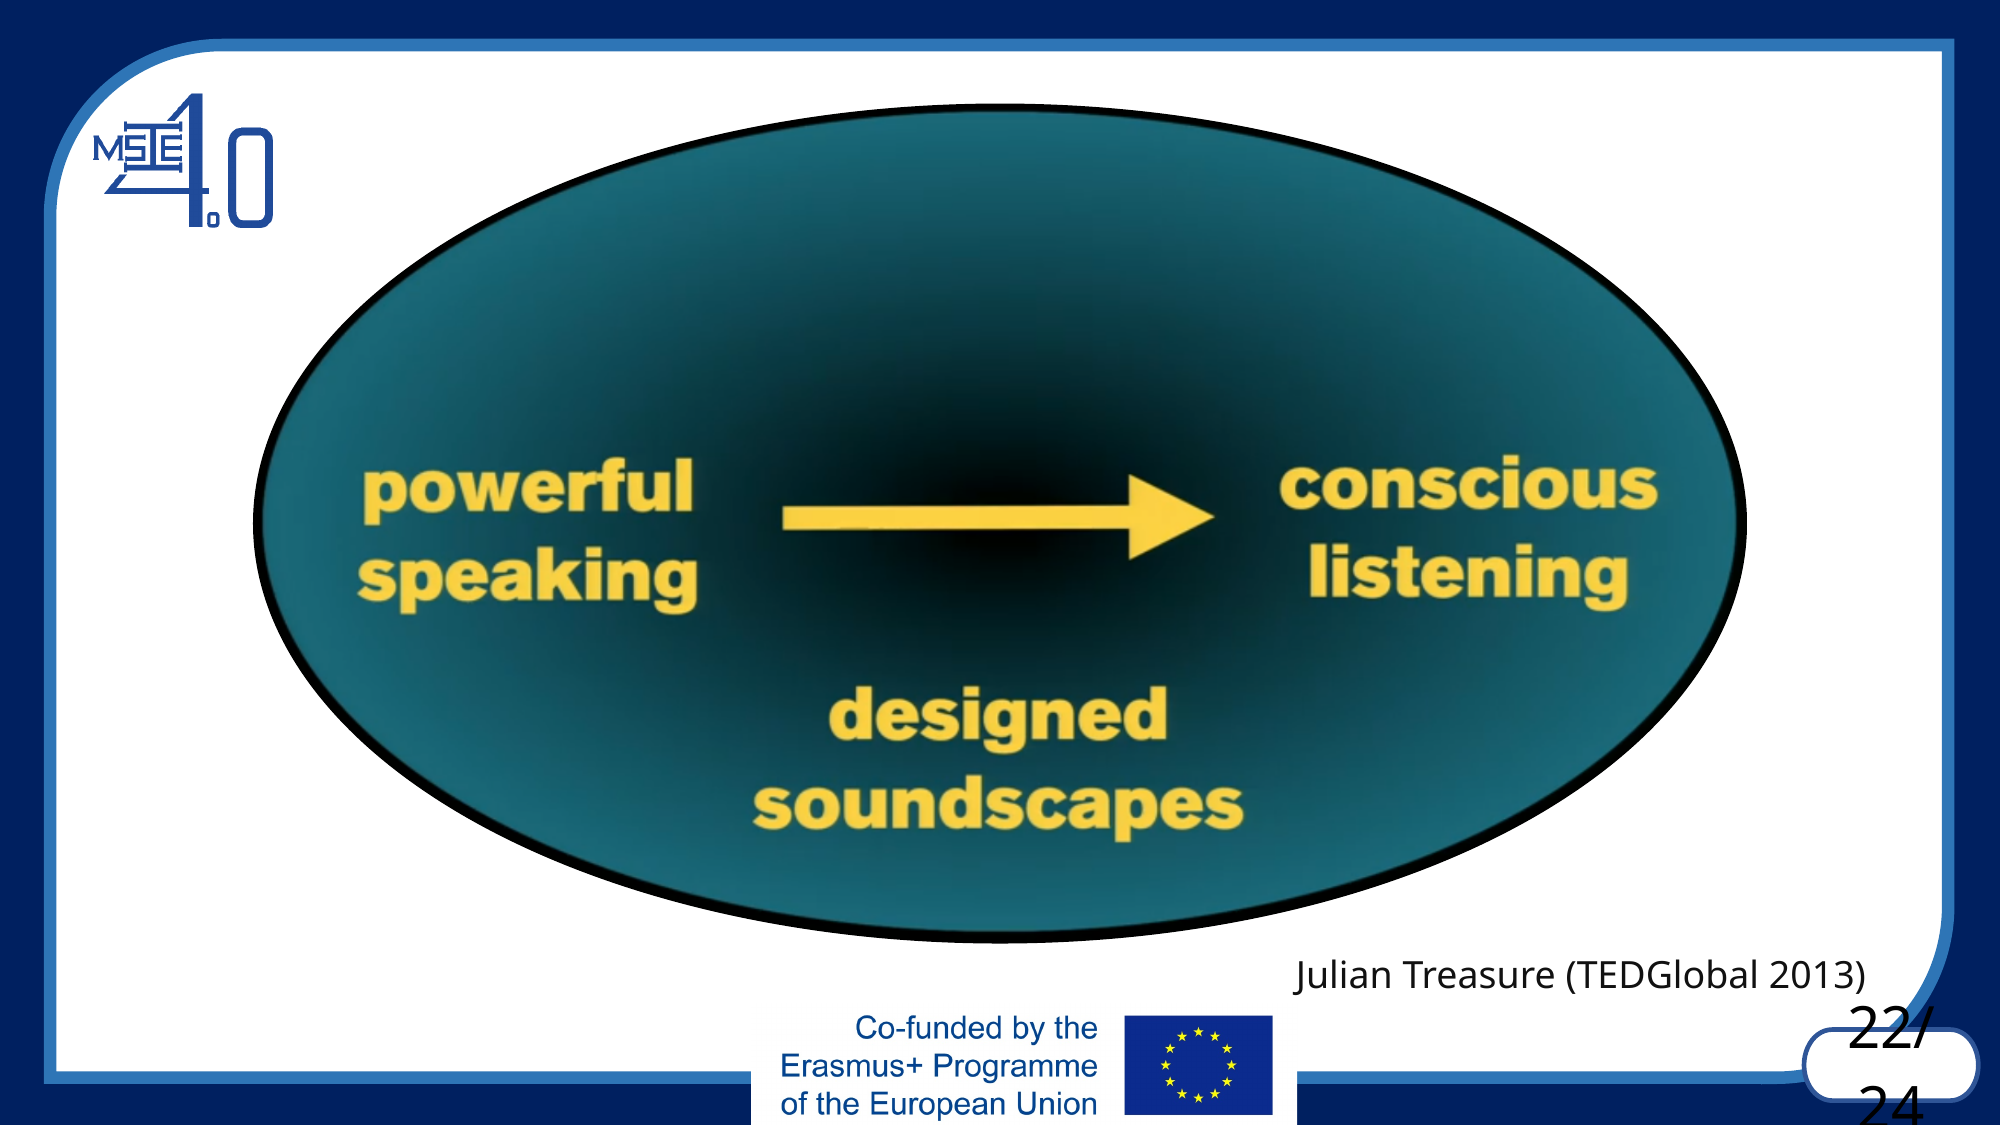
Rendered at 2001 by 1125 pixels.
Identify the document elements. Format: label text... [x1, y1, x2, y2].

text_box 22/24 [1802, 1028, 1980, 1102]
picture [252, 103, 1748, 944]
text_box Julian Treasure (TEDGlobal 2013) [881, 943, 1882, 1004]
picture [751, 1003, 1298, 1125]
